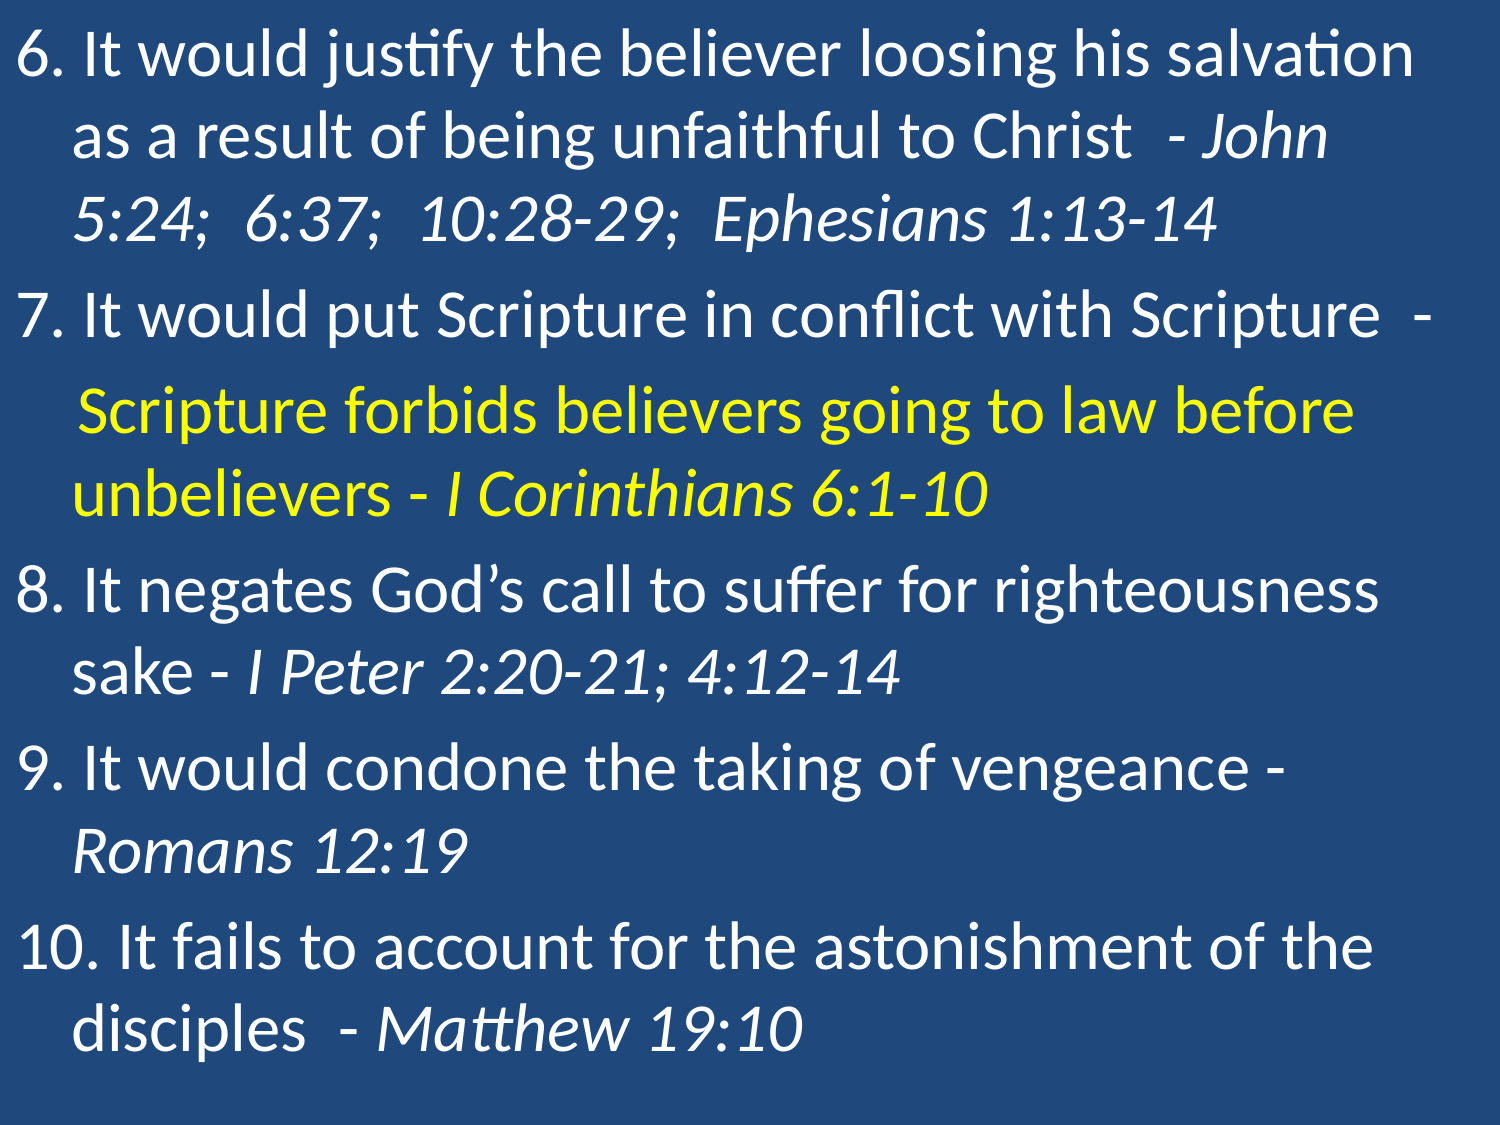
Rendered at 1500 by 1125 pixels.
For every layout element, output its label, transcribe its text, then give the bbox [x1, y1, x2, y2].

list 6. It would justify the believer loosing his salvation as a result of being unfaithful to Christ - John 5:24; 6:37; 10:28-29; Ephesians 1:13-14 7. It would put Scripture in conflict with Scripture - Scripture forbids believers going to law before unbelievers - I Corinthians 6:1-10 8. It negates God’s call to suffer for righteousness sake - I Peter 2:20-21; 4:12-14 9. It would condone the taking of vengeance -Romans 12:19 10. It fails to account for the astonishment of the disciples - Matthew 19:10 [0, 0, 1500, 1125]
